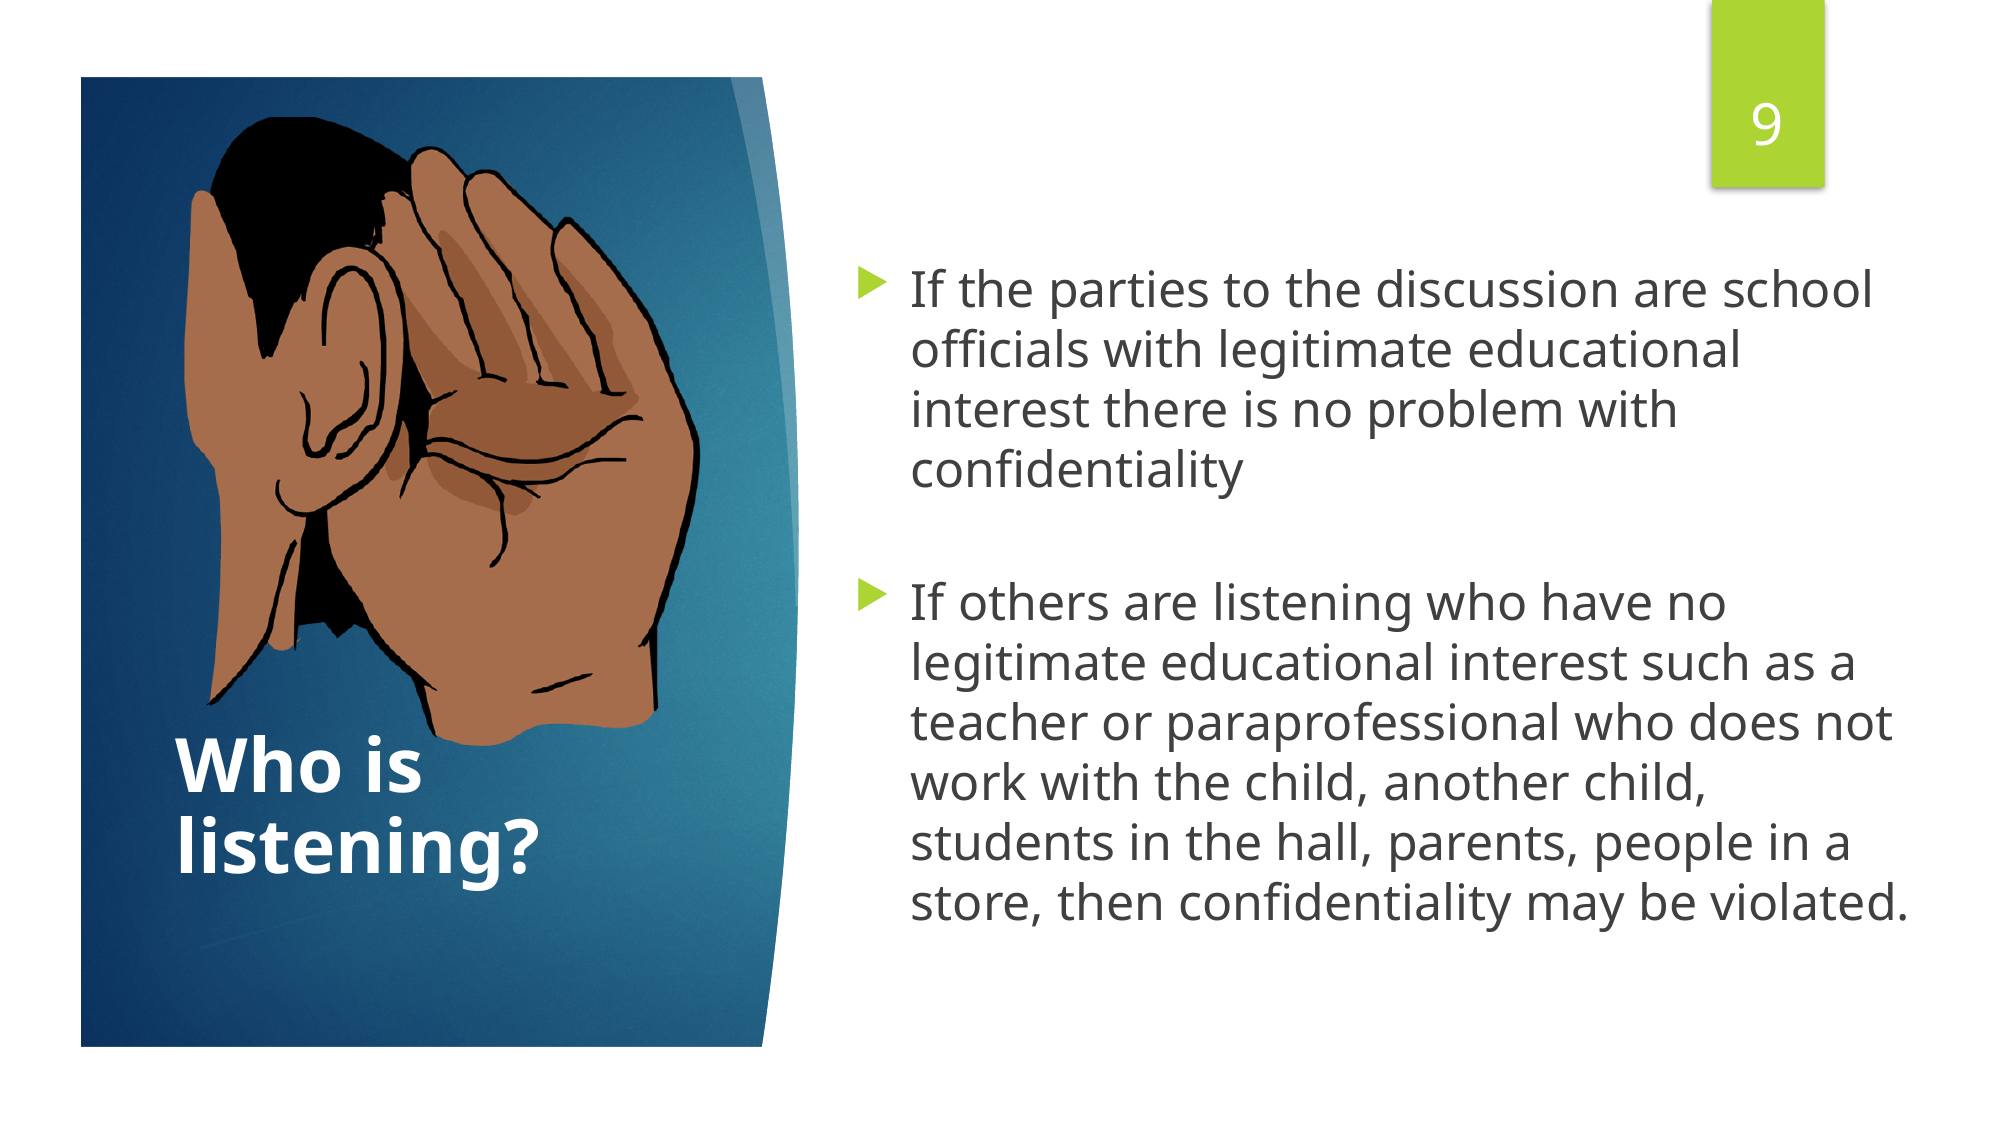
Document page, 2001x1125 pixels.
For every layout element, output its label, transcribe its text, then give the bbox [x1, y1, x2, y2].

slide_number 9 [1698, 48, 1836, 175]
picture [184, 116, 702, 747]
title Who is listening? [160, 621, 725, 997]
list If others are listening who have no legitimate educational interest such as a teacher or paraprofessional who does not work with the child, another child, students in the hall, parents, people in a store, then confidentiality may be violated. [839, 562, 1934, 681]
list If the parties to the discussion are school officials with legitimate educational interest there is no problem with confidentiality [839, 250, 1934, 369]
